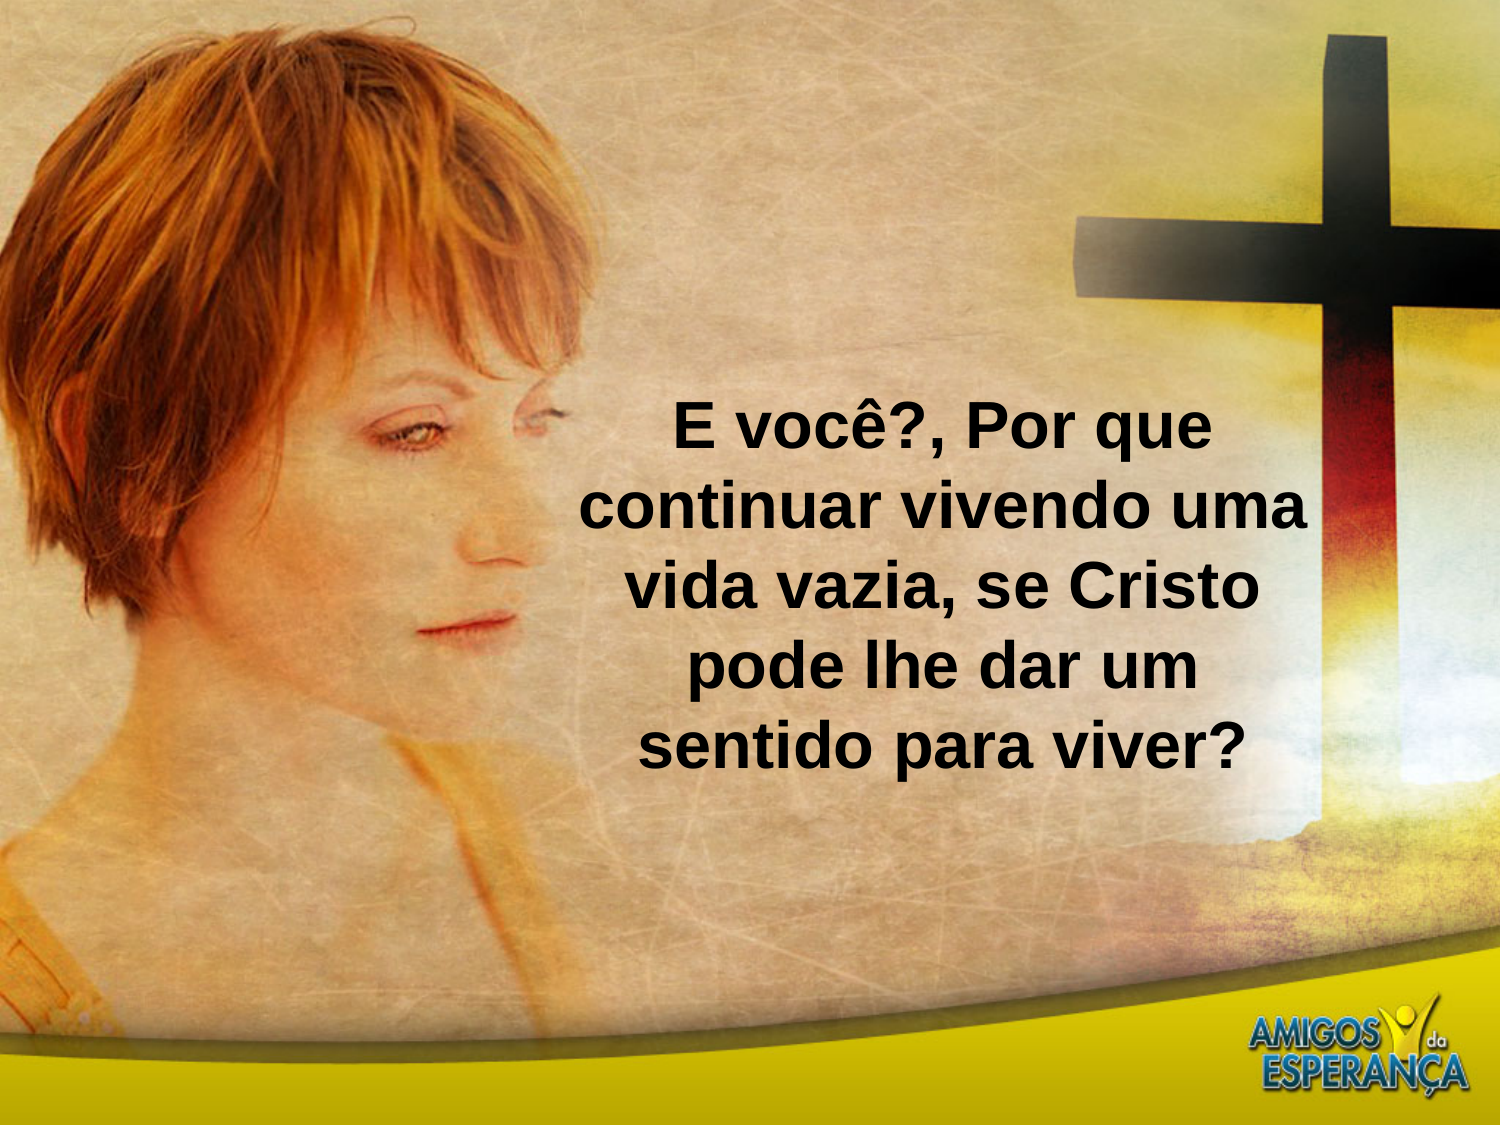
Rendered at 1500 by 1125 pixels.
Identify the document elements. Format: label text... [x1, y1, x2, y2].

text_box E você?, Por que continuar vivendo uma vida vazia, se Cristo pode lhe dar um sentido para viver? [562, 374, 1325, 790]
picture [0, 0, 1500, 1125]
